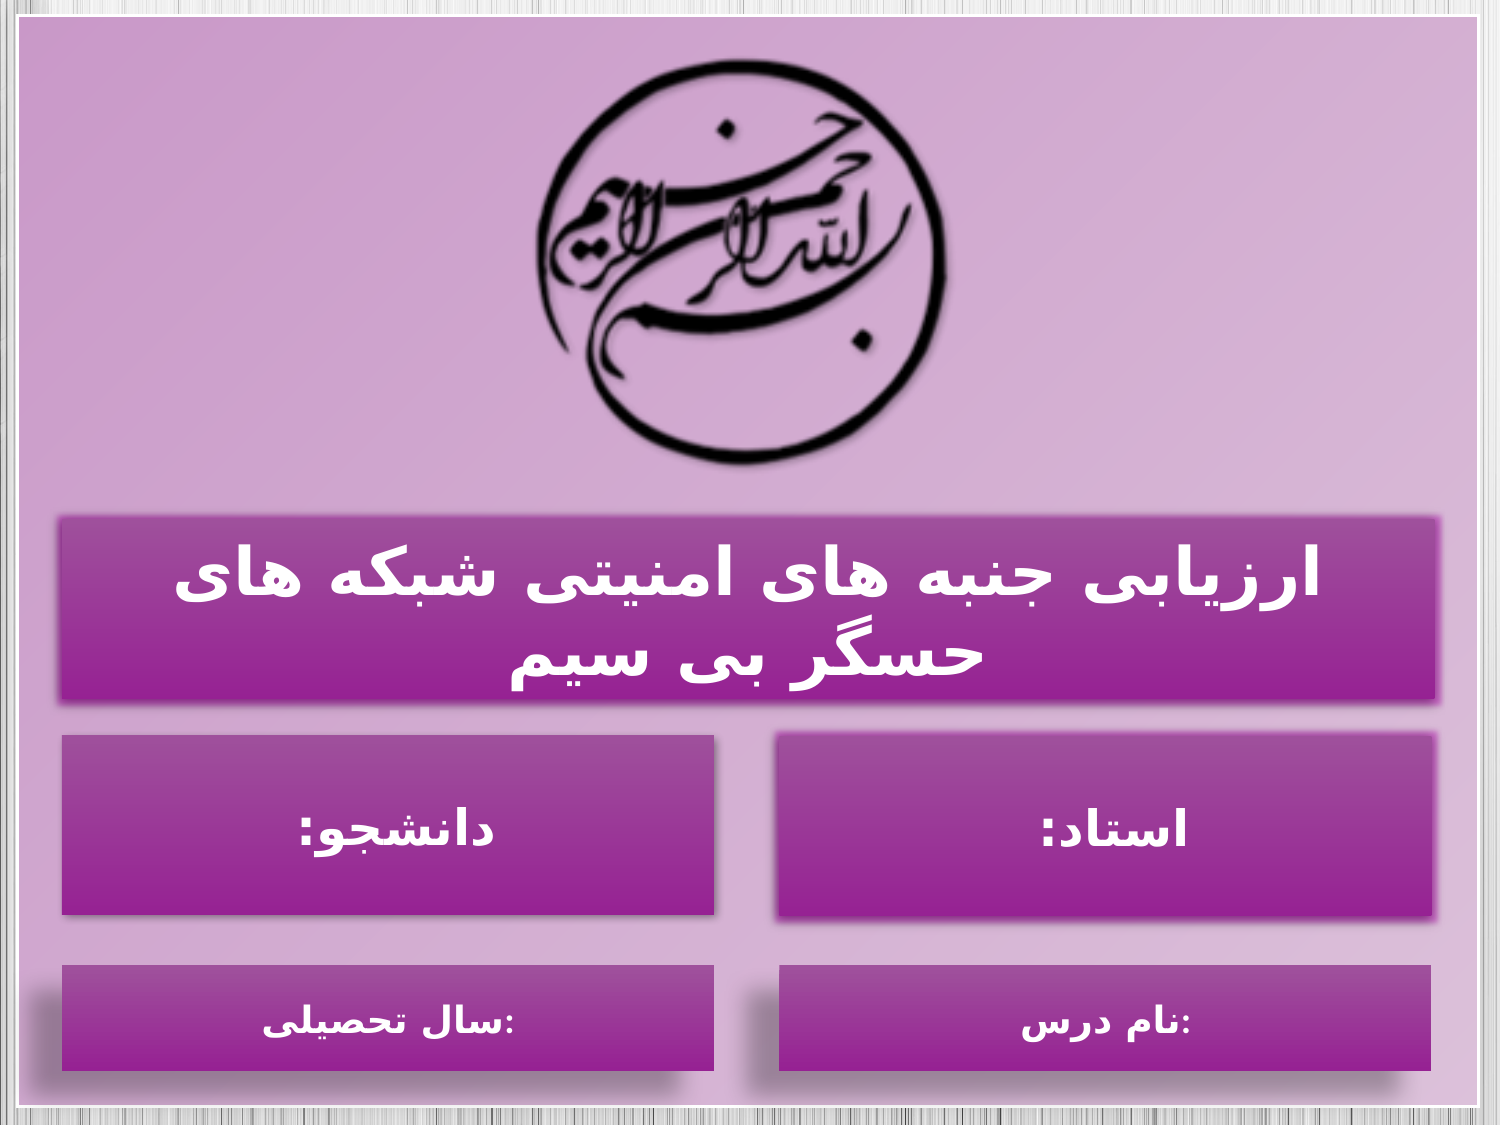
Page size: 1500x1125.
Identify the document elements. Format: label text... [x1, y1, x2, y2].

text_box نام درس: [779, 965, 1432, 1072]
text_box [37, 27, 1457, 864]
text_box استاد: [779, 736, 1432, 916]
text_box [16, 14, 1480, 1108]
picture [0, 0, 1500, 1125]
text_box ارزیابی جنبه های امنیتی شبکه های حسگر بی سیم [62, 519, 1435, 699]
text_box سال تحصیلی: [61, 965, 714, 1072]
text_box دانشجو: [61, 735, 714, 915]
